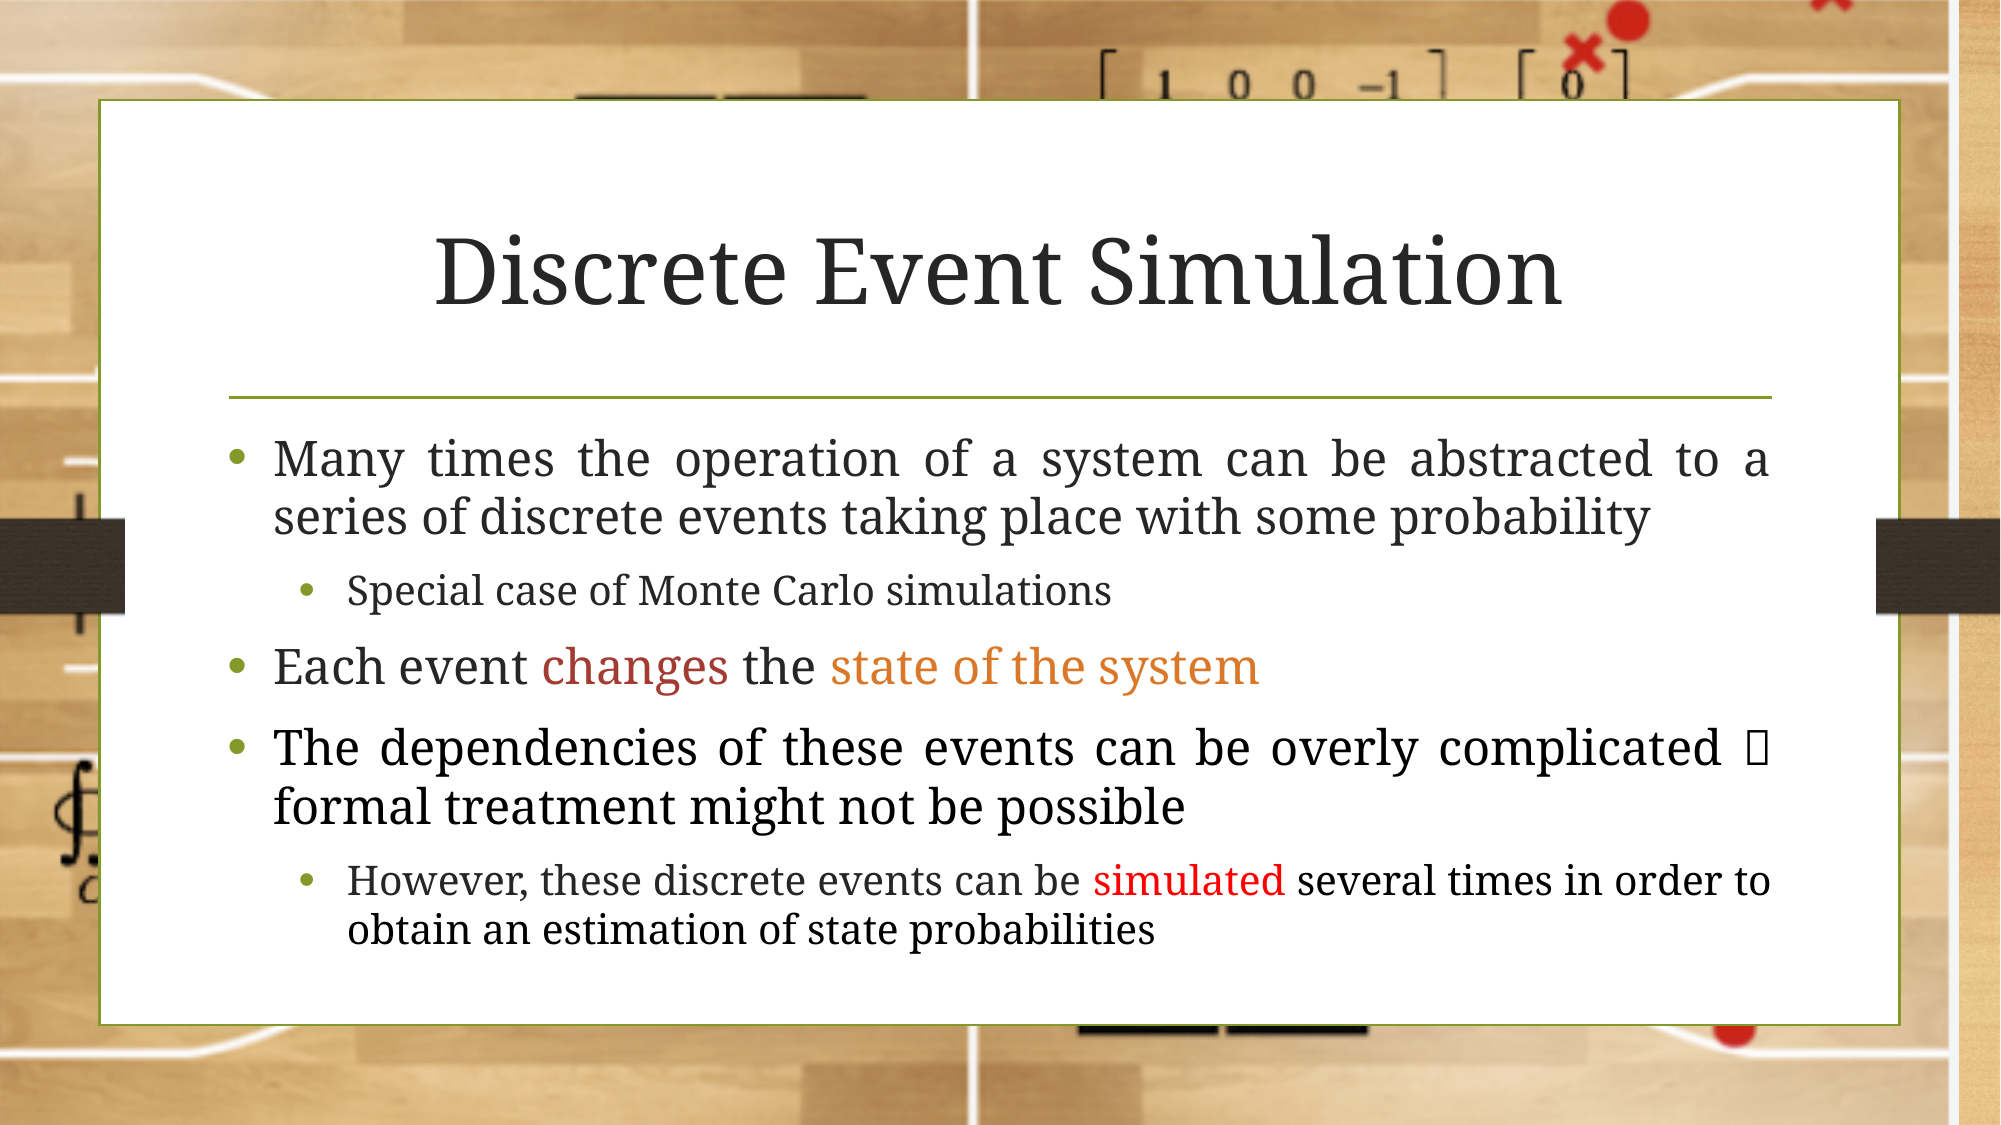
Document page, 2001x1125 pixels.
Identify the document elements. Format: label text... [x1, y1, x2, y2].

list Many times the operation of a system can be abstracted to a series of discrete events taking place with some probability Special case of Monte Carlo simulations Each event changes the state of the system The dependencies of these events can be overly complicated  formal treatment might not be possible However, these discrete events can be simulated several times in order to obtain an estimation of state probabilities [212, 419, 1788, 964]
picture [0, 0, 2001, 1125]
title Discrete Event Simulation [212, 161, 1788, 375]
